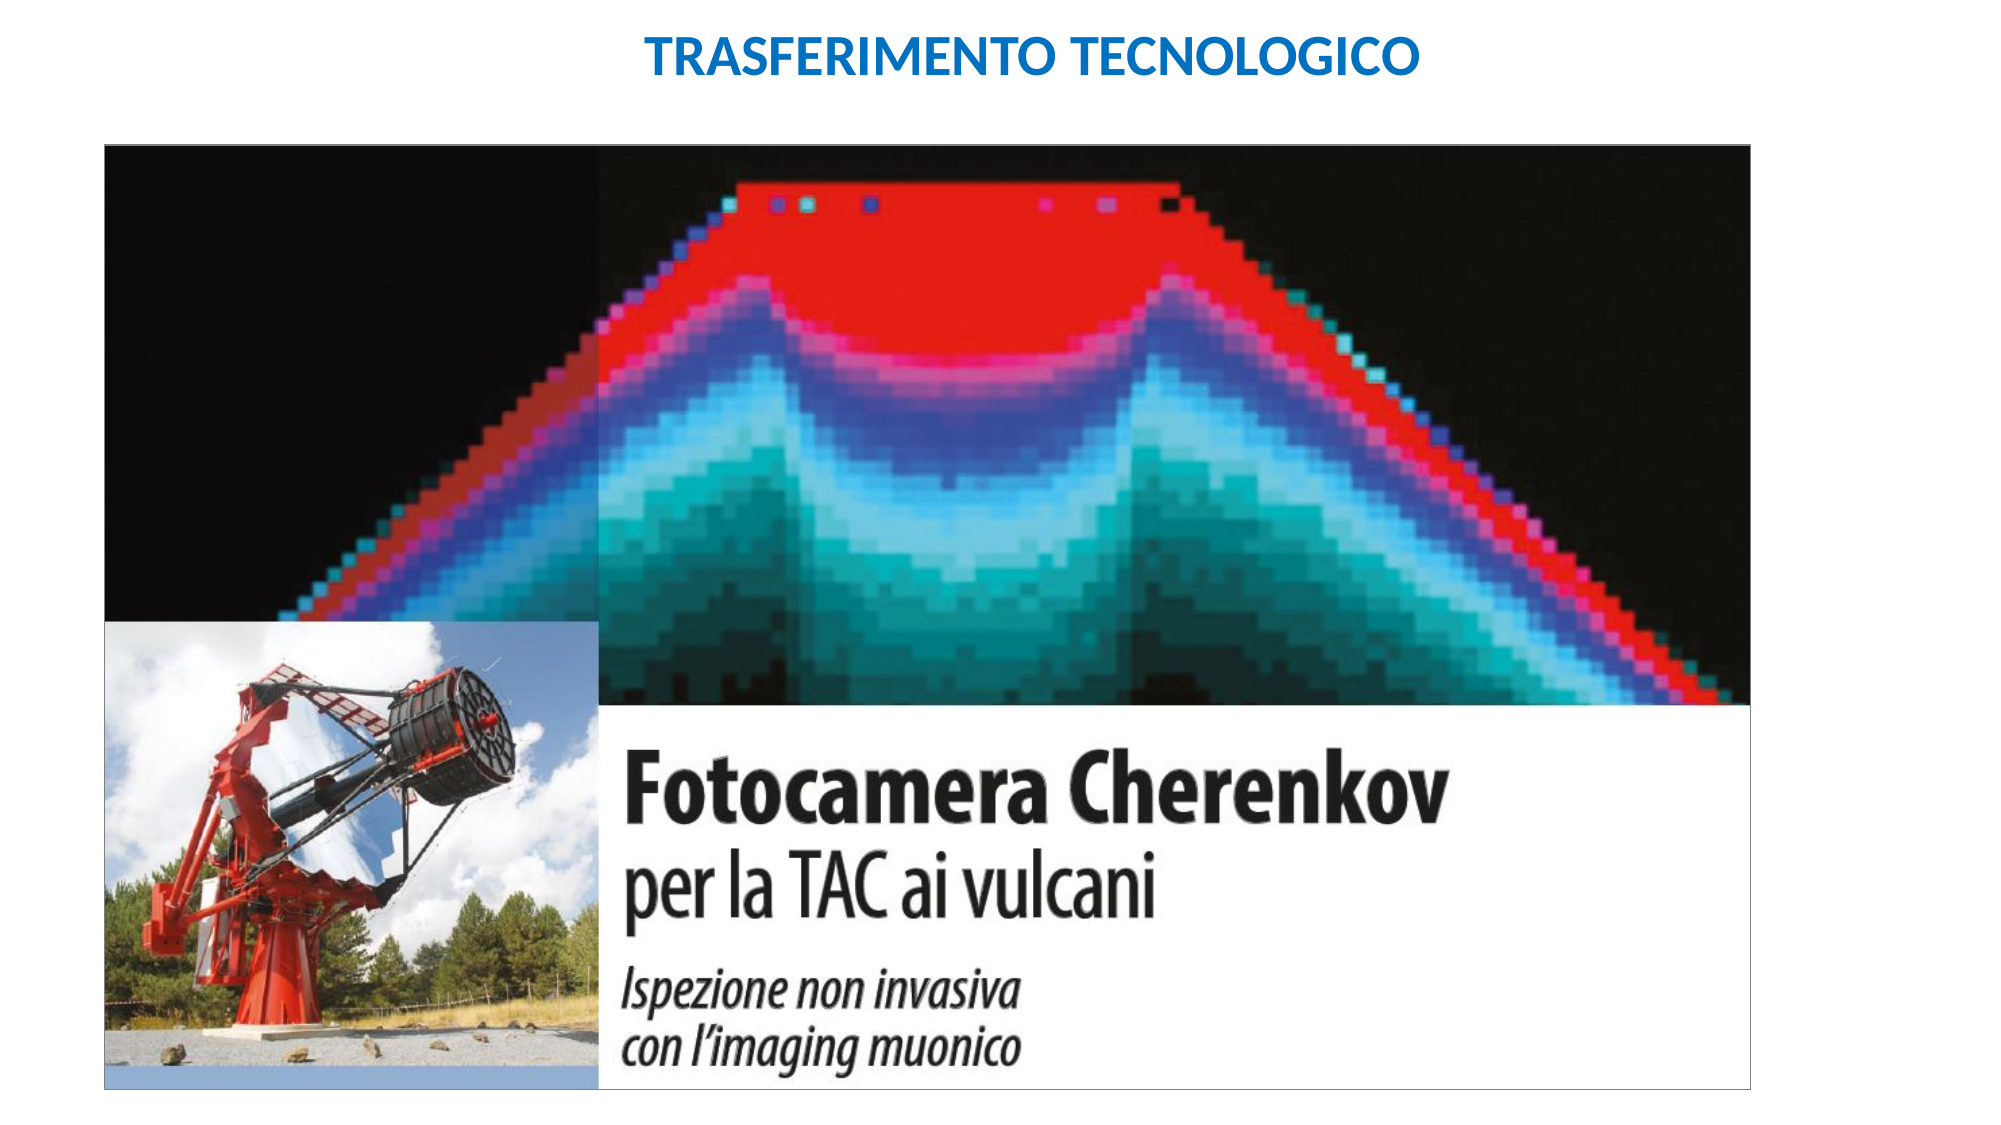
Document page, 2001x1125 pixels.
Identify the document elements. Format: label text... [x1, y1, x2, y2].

text_box TRASFERIMENTO TECNOLOGICO [630, 9, 1436, 95]
picture [105, 145, 1750, 1089]
